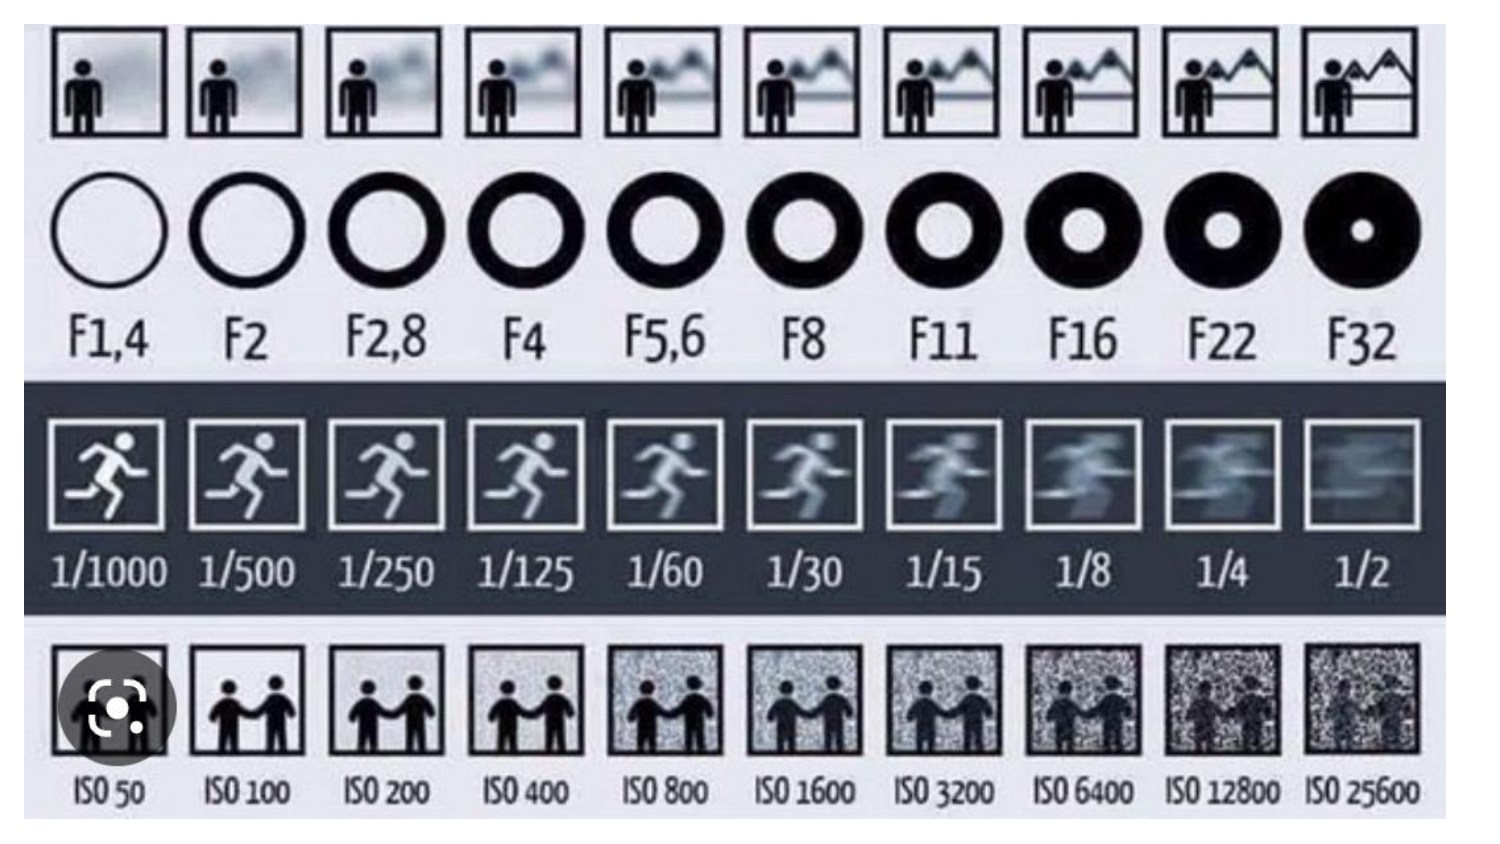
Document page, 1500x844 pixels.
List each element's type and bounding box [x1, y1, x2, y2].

picture [24, 24, 1446, 819]
